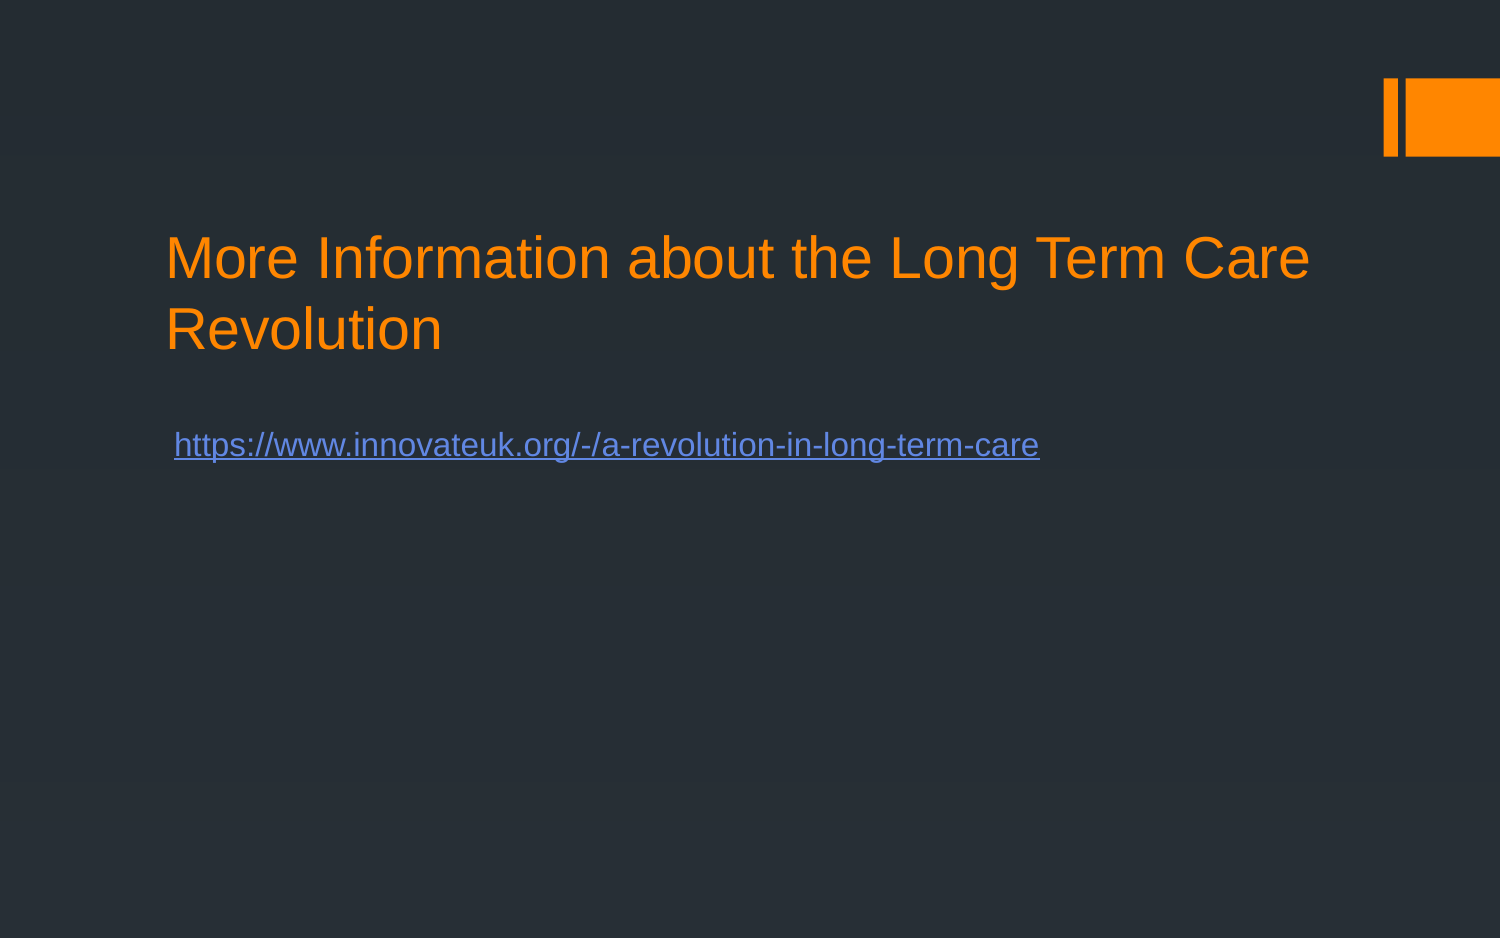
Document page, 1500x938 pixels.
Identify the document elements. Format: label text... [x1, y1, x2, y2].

title More Information about the Long Term Care Revolution [150, 211, 1350, 369]
text_box https://www.innovateuk.org/-/a-revolution-in-long-term-care [159, 415, 1125, 511]
